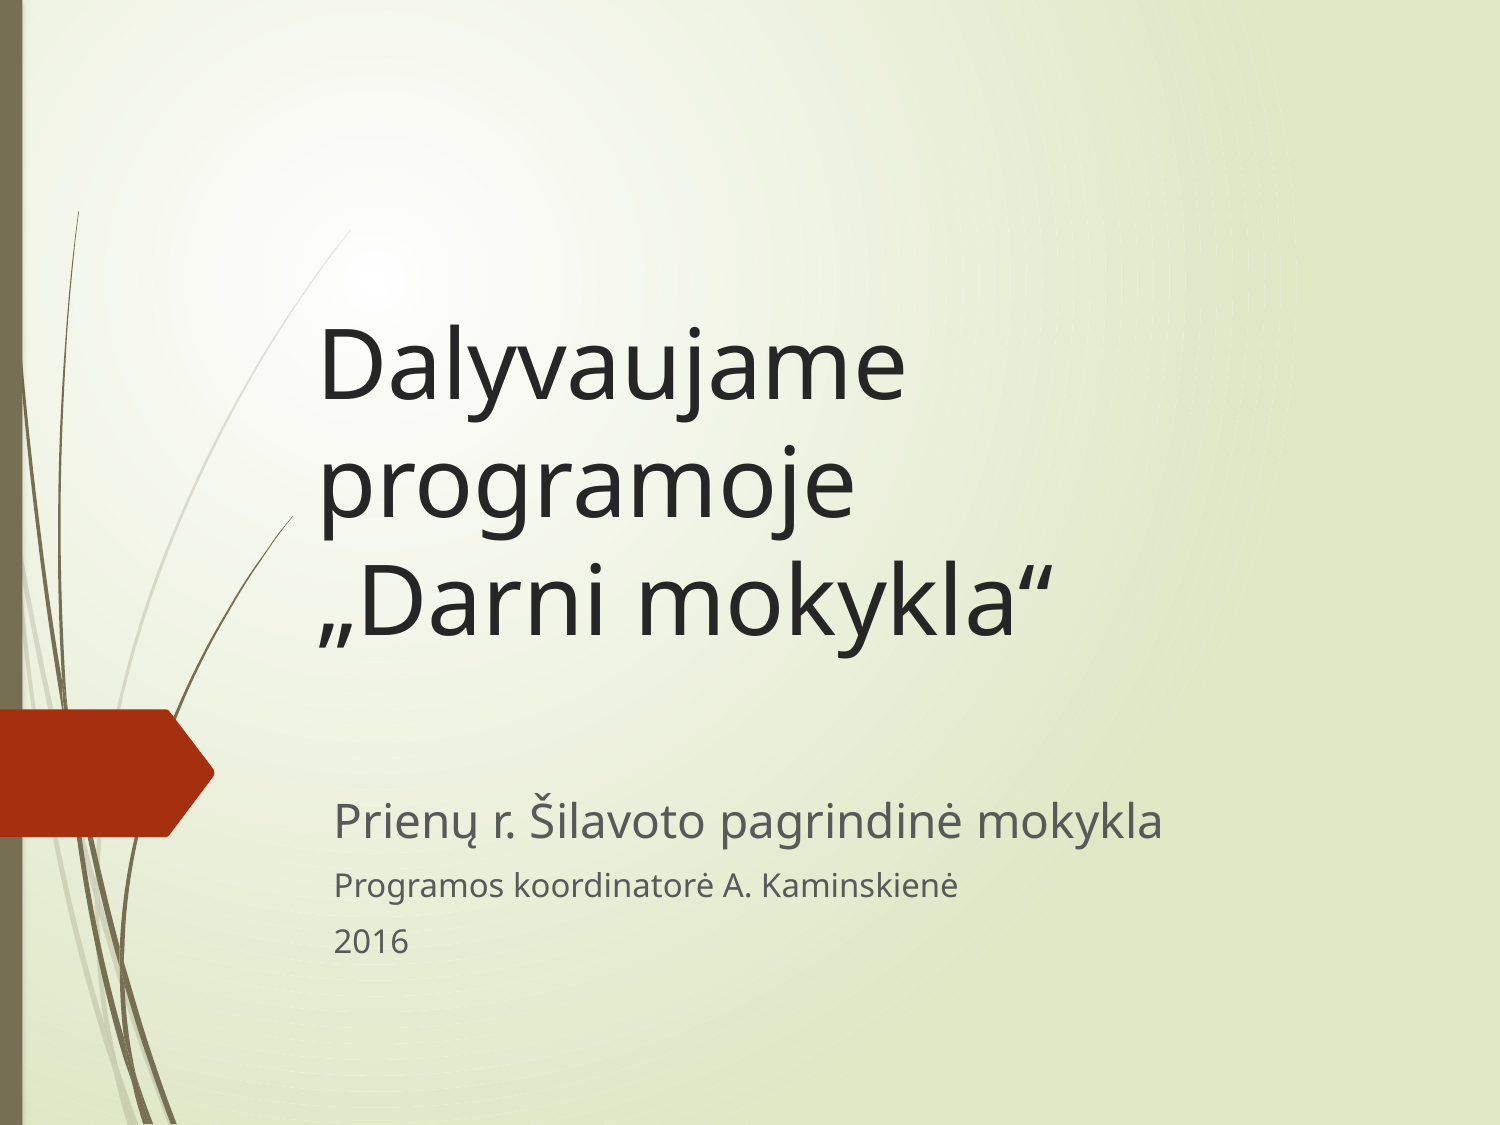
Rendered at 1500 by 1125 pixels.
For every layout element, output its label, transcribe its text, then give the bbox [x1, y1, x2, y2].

subtitle Prienų r. Šilavoto pagrindinė mokykla Programos koordinatorė A. Kaminskienė 2016 [318, 783, 1416, 969]
title Dalyvaujame programoje „Darni mokykla“ [301, 290, 1398, 662]
